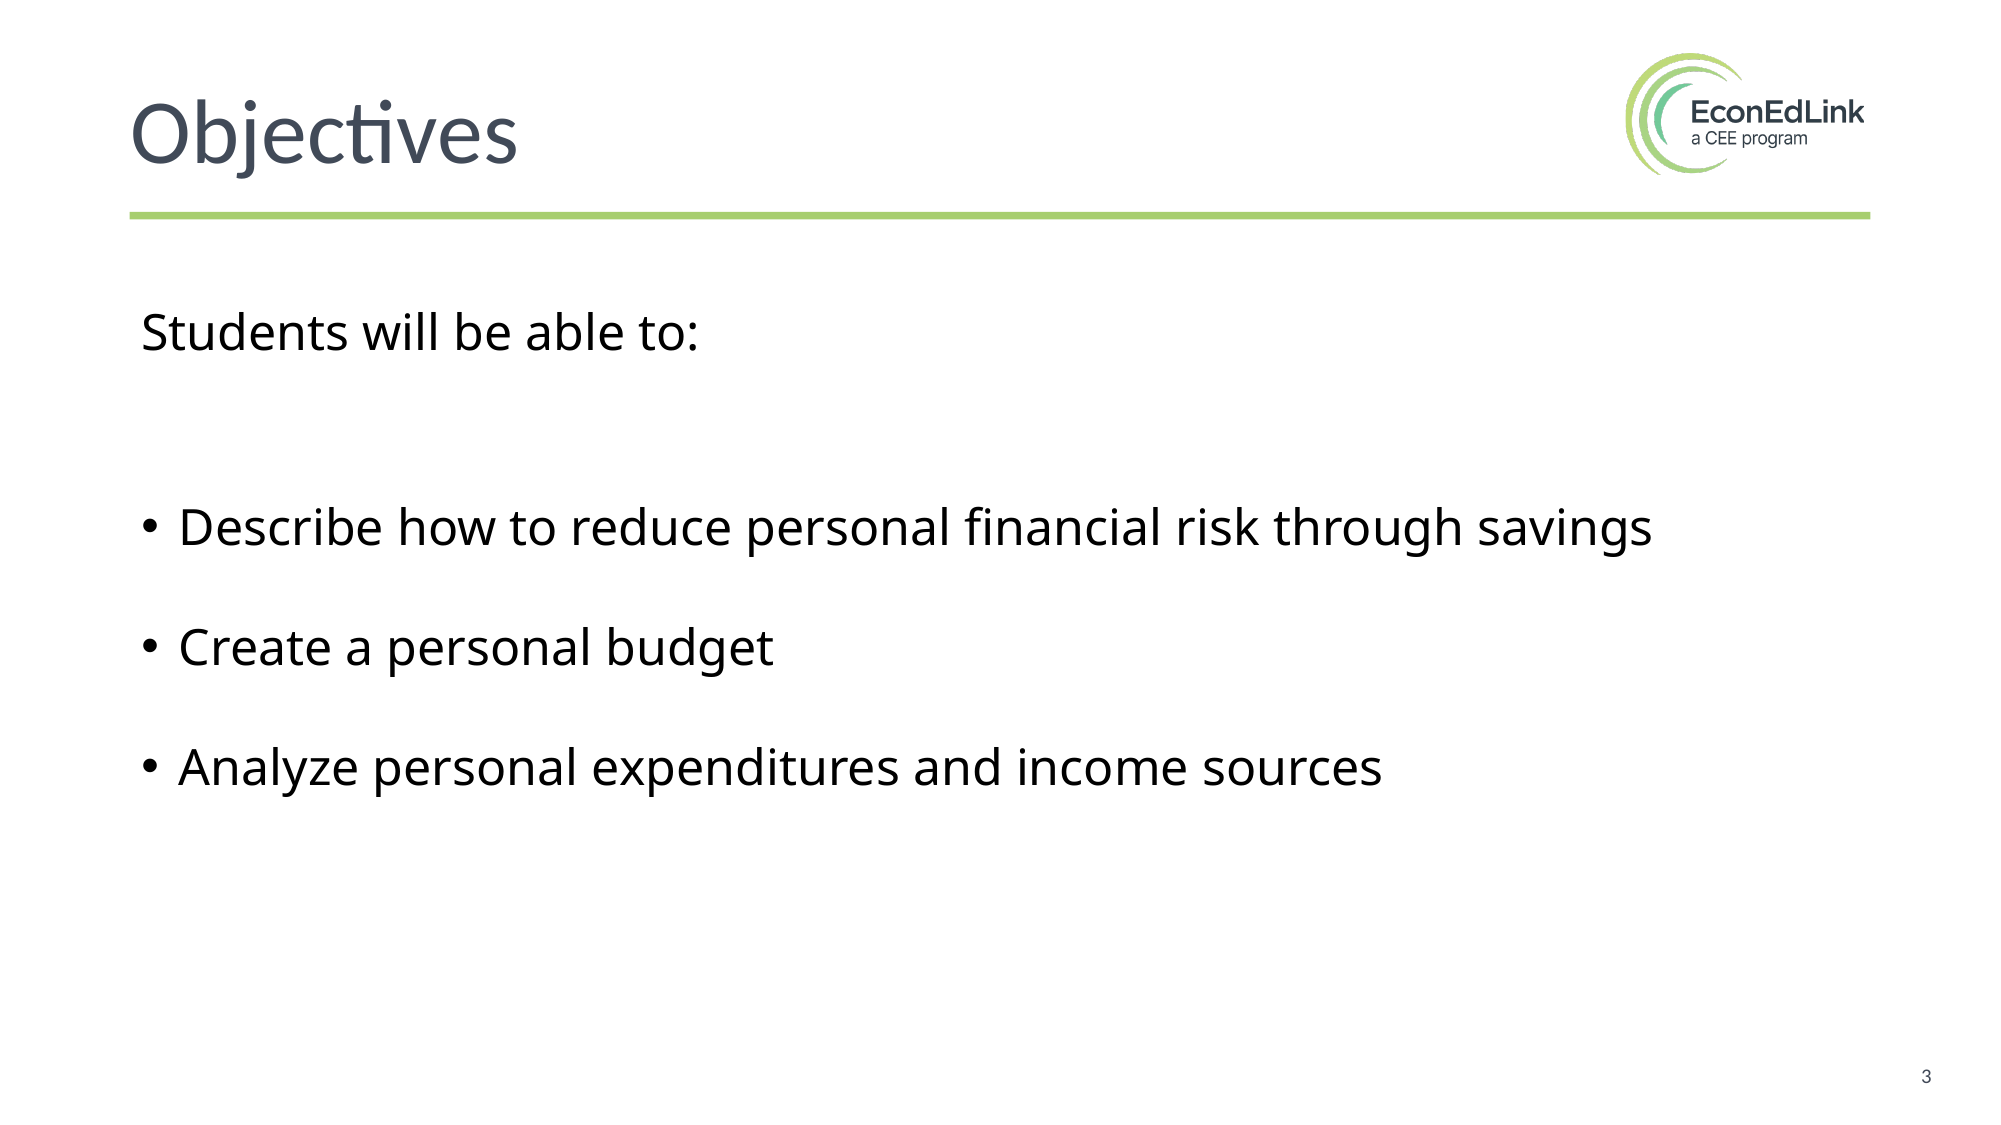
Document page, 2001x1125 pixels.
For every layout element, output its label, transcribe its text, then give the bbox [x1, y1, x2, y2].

text_box Objectives [115, 77, 1852, 278]
text_box Students will be able to: Describe how to reduce personal financial risk through savings Create a personal budget Analyze personal expenditures and income sources [126, 299, 1852, 1014]
slide_number 3 [1411, 1045, 1947, 1106]
